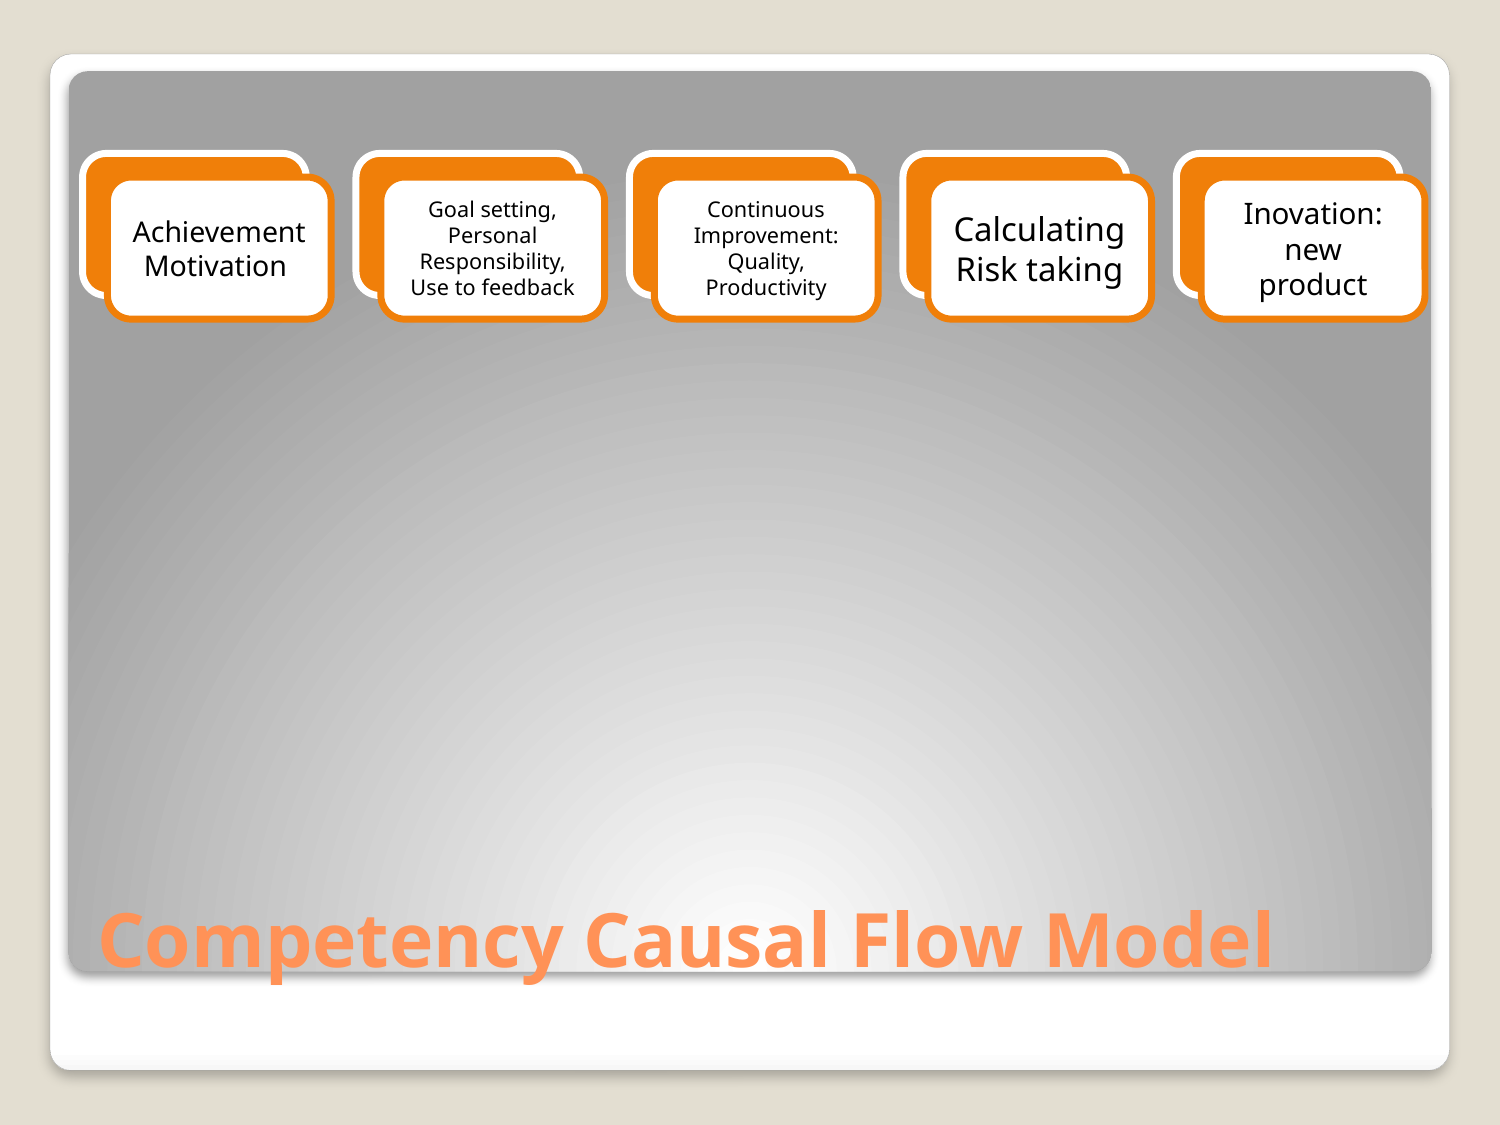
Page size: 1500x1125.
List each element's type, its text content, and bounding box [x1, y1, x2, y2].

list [82, 86, 1426, 775]
title Competency Causal Flow Model [82, 817, 1425, 990]
